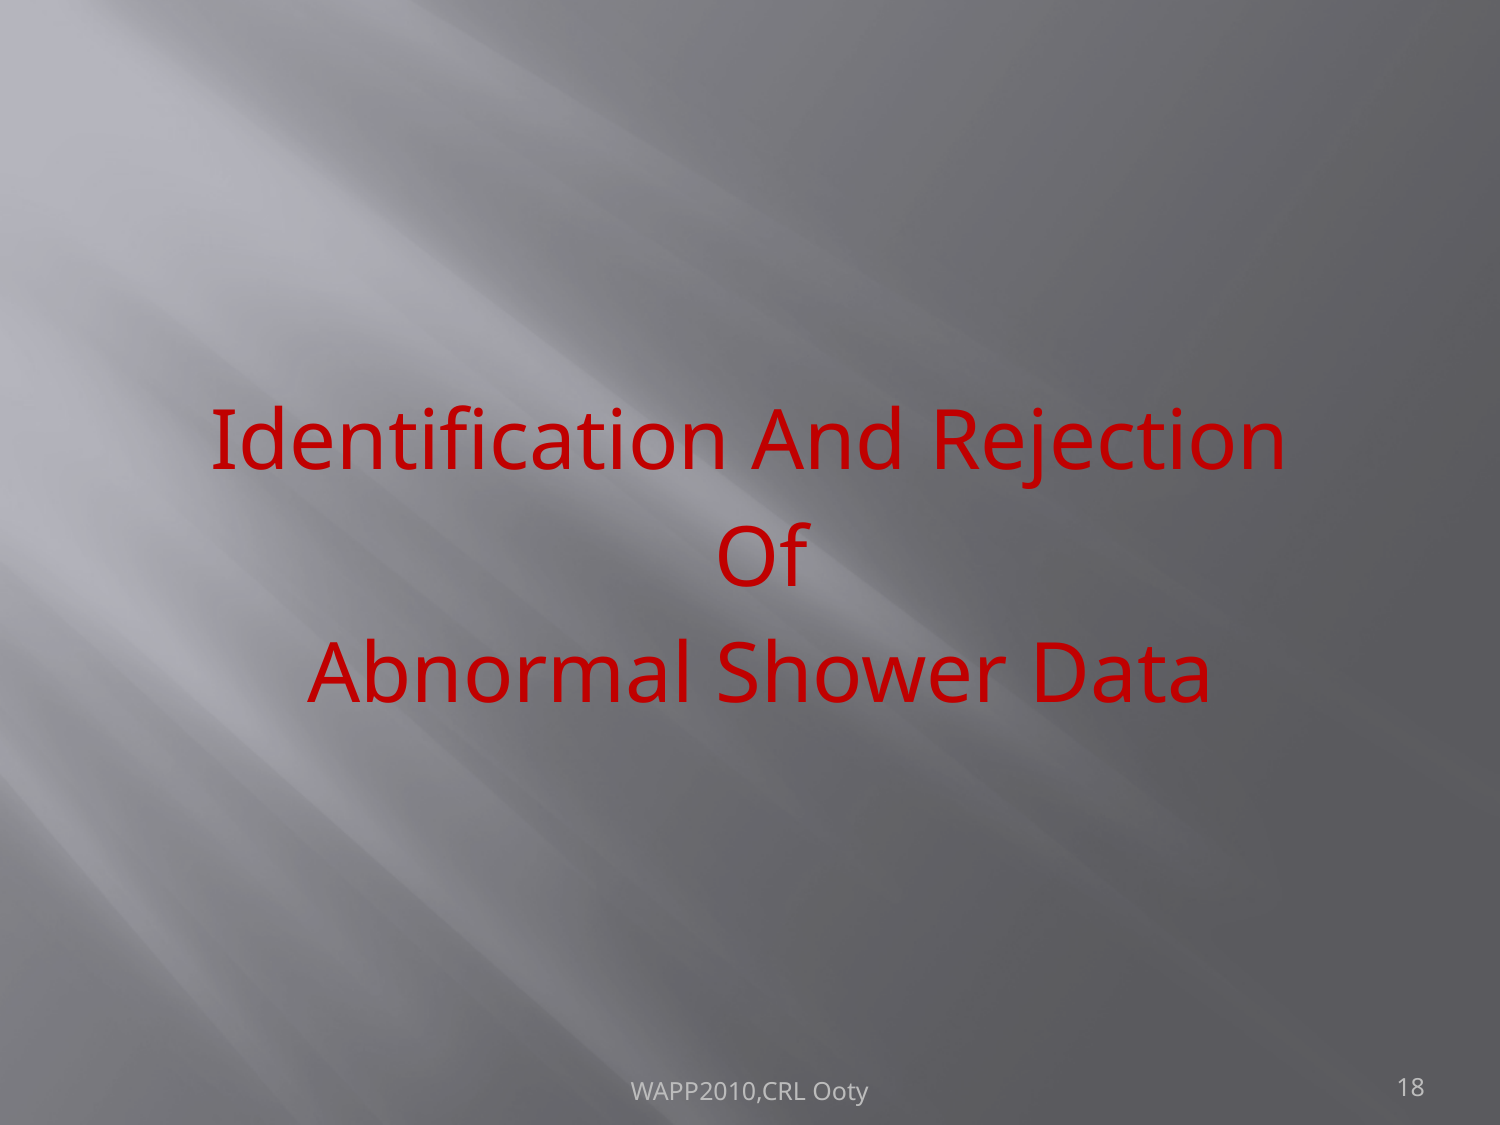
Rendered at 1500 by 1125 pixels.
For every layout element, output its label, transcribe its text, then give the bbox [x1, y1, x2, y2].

slide_number 18 [1299, 1052, 1425, 1113]
list Identification And Rejection Of Abnormal Shower Data [75, 262, 1425, 1035]
footer WAPP2010,CRL Ooty [512, 1052, 988, 1113]
